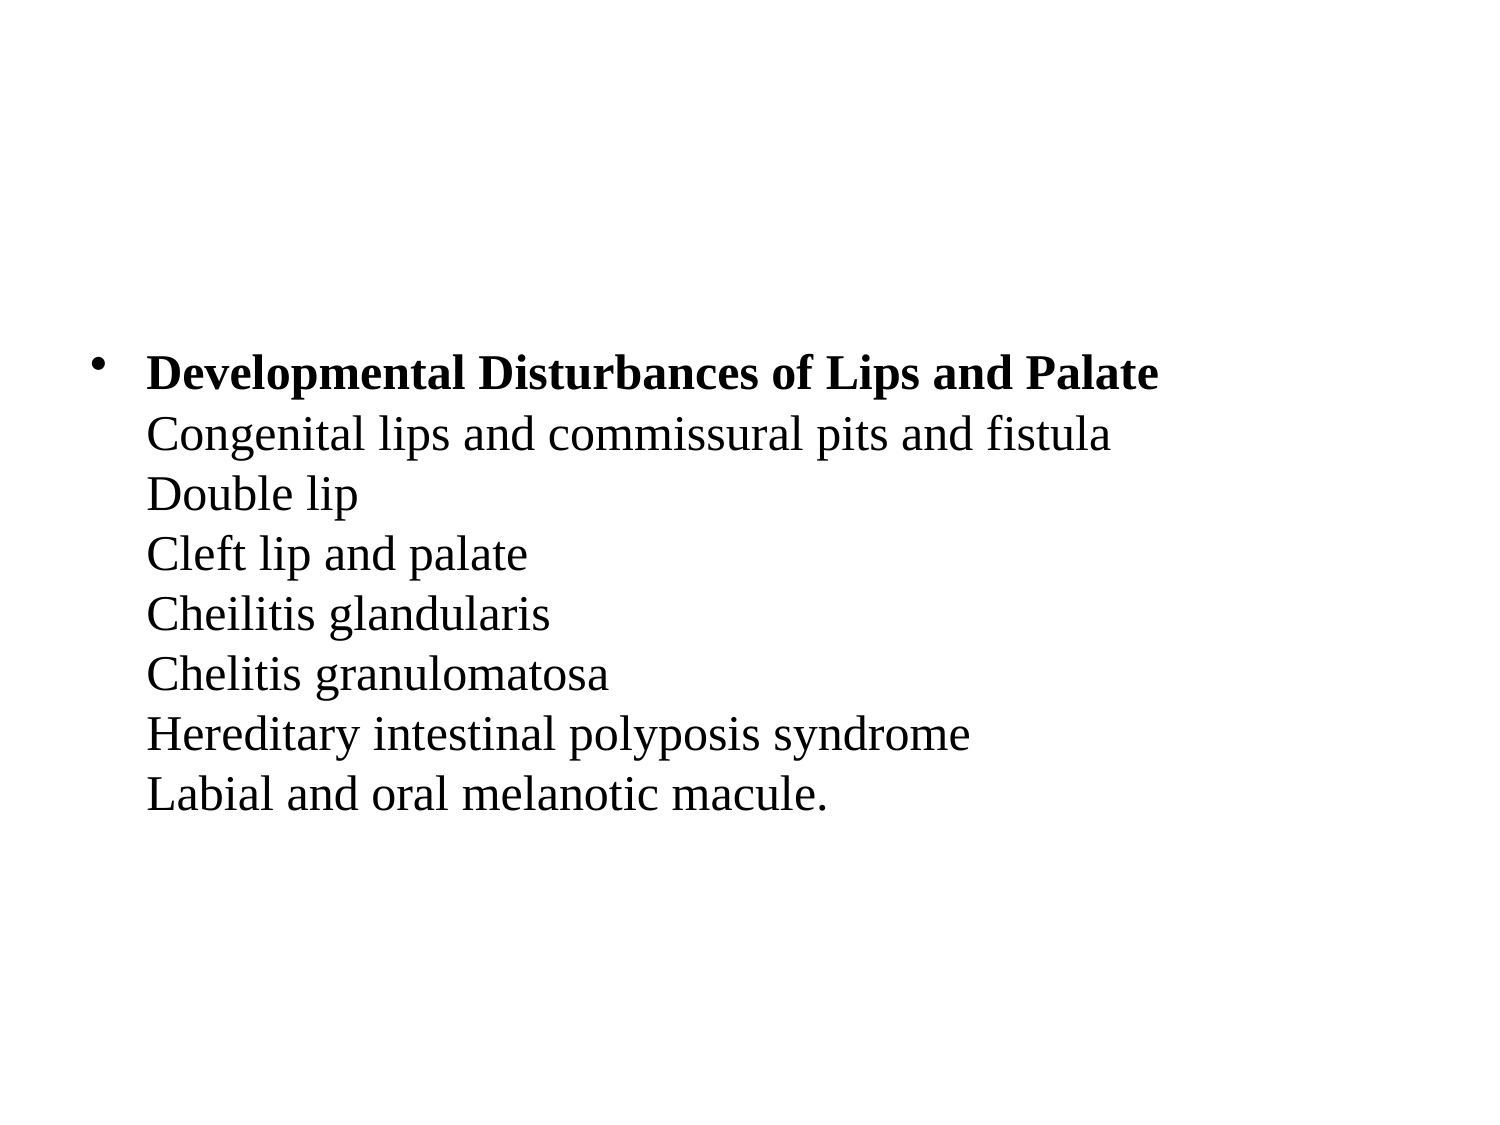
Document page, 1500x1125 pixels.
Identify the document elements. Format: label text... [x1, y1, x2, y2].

list Developmental Disturbances of Lips and Palate Congenital lips and commissural pits and fistula Double lip Cleft lip and palate Cheilitis glandularis Chelitis granulomatosa Hereditary intestinal polyposis syndrome Labial and oral melanotic macule. [74, 262, 1426, 1006]
